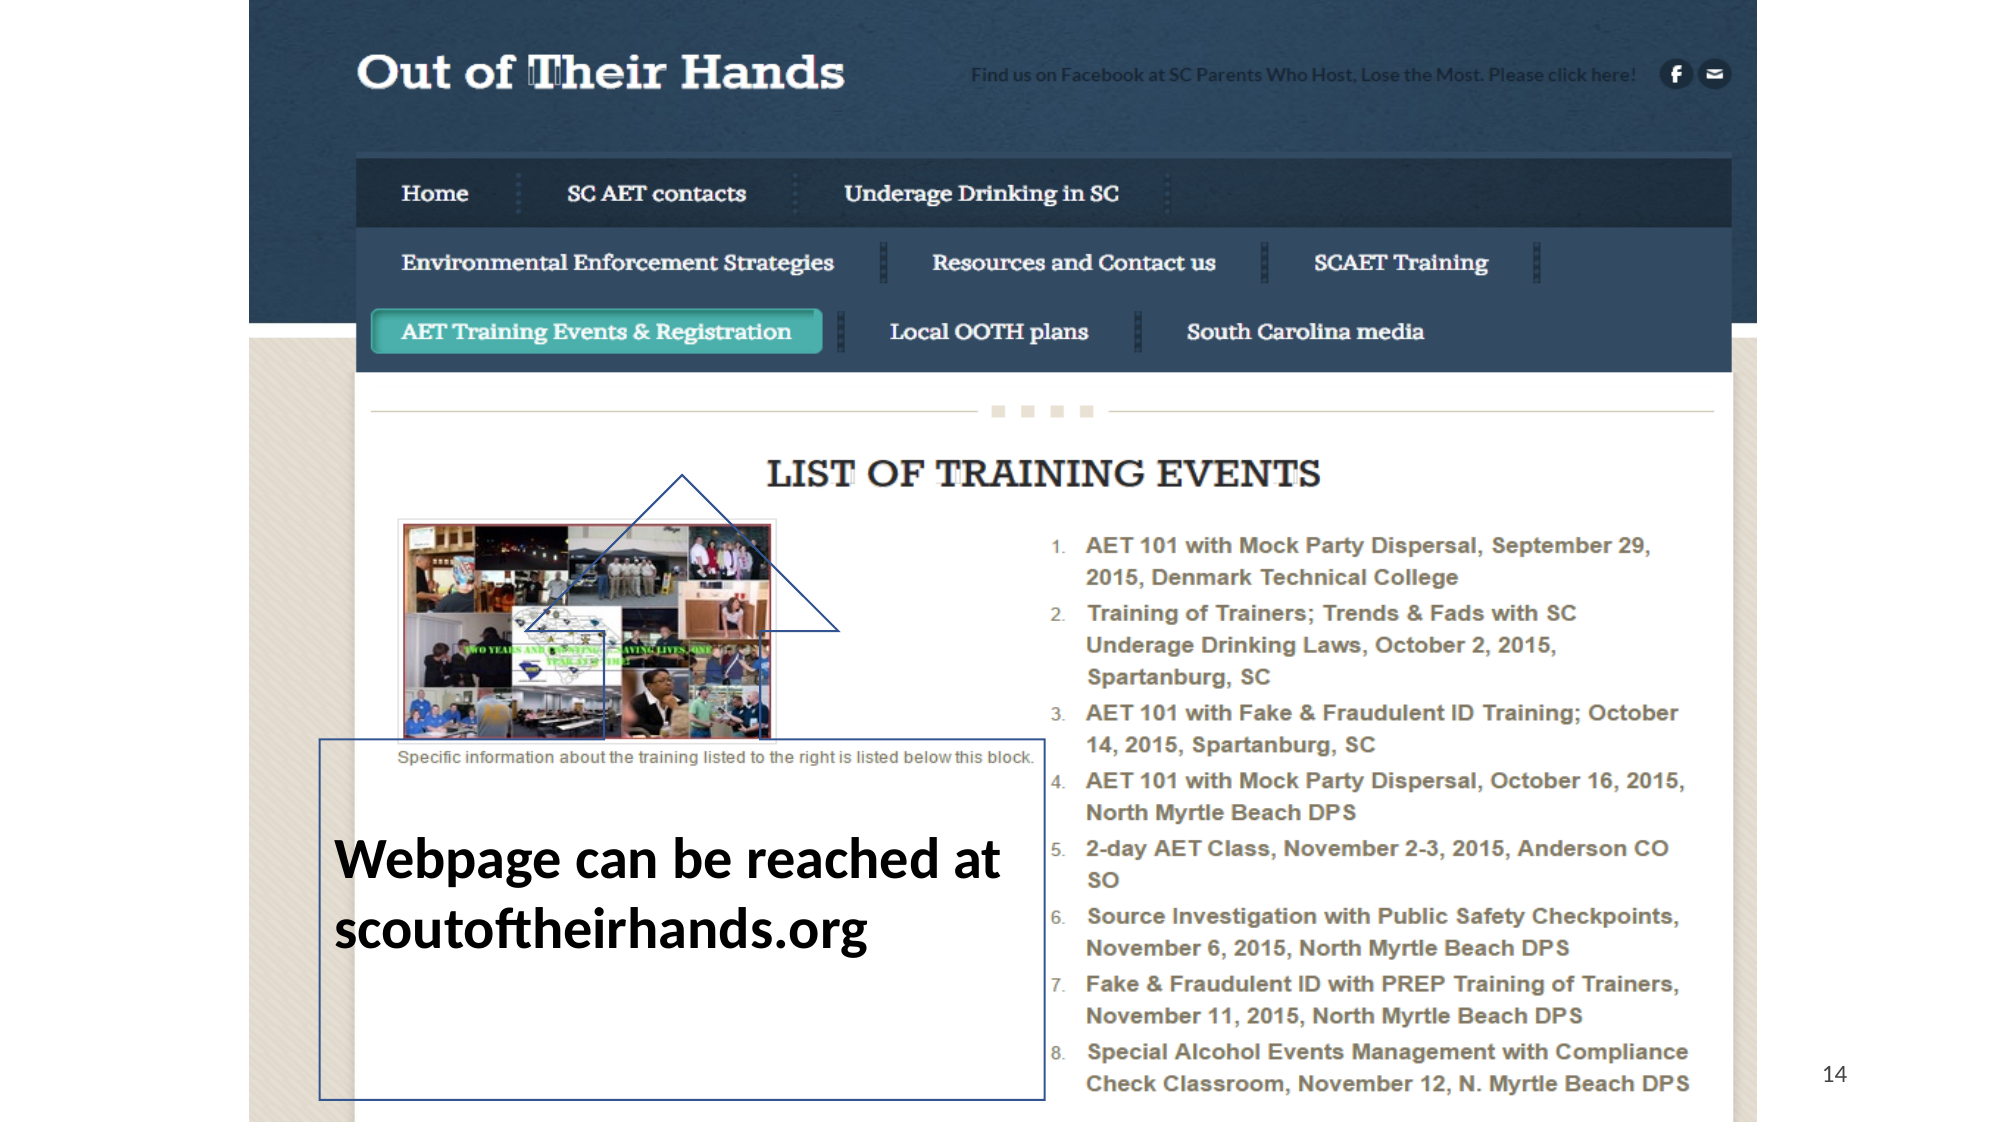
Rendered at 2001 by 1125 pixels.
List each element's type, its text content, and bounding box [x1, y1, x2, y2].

slide_number 14 [1757, 1042, 1863, 1103]
picture [249, 0, 1757, 1122]
